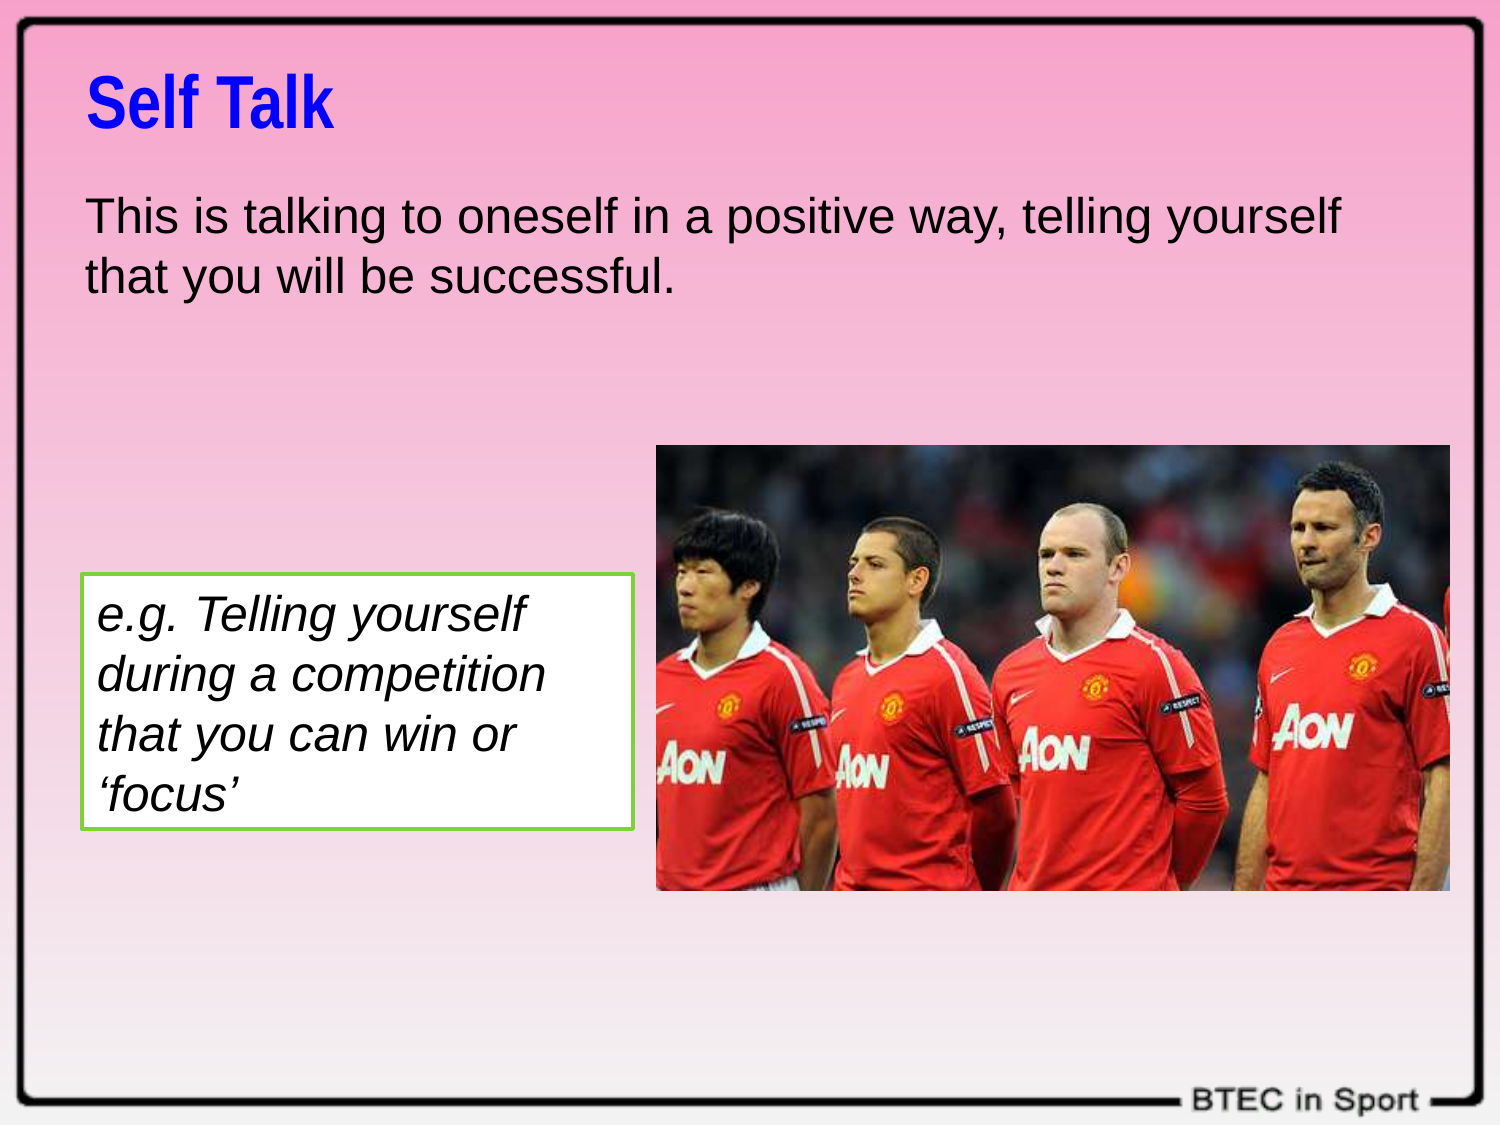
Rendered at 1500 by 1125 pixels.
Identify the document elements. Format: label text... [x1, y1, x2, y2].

picture [0, 0, 1500, 1125]
text_box This is talking to oneself in a positive way, telling yourself that you will be successful. [70, 175, 1407, 311]
text_box e.g. Telling yourself during a competition that you can win or ‘focus’ [80, 572, 635, 831]
text_box Self Talk [71, 46, 350, 152]
